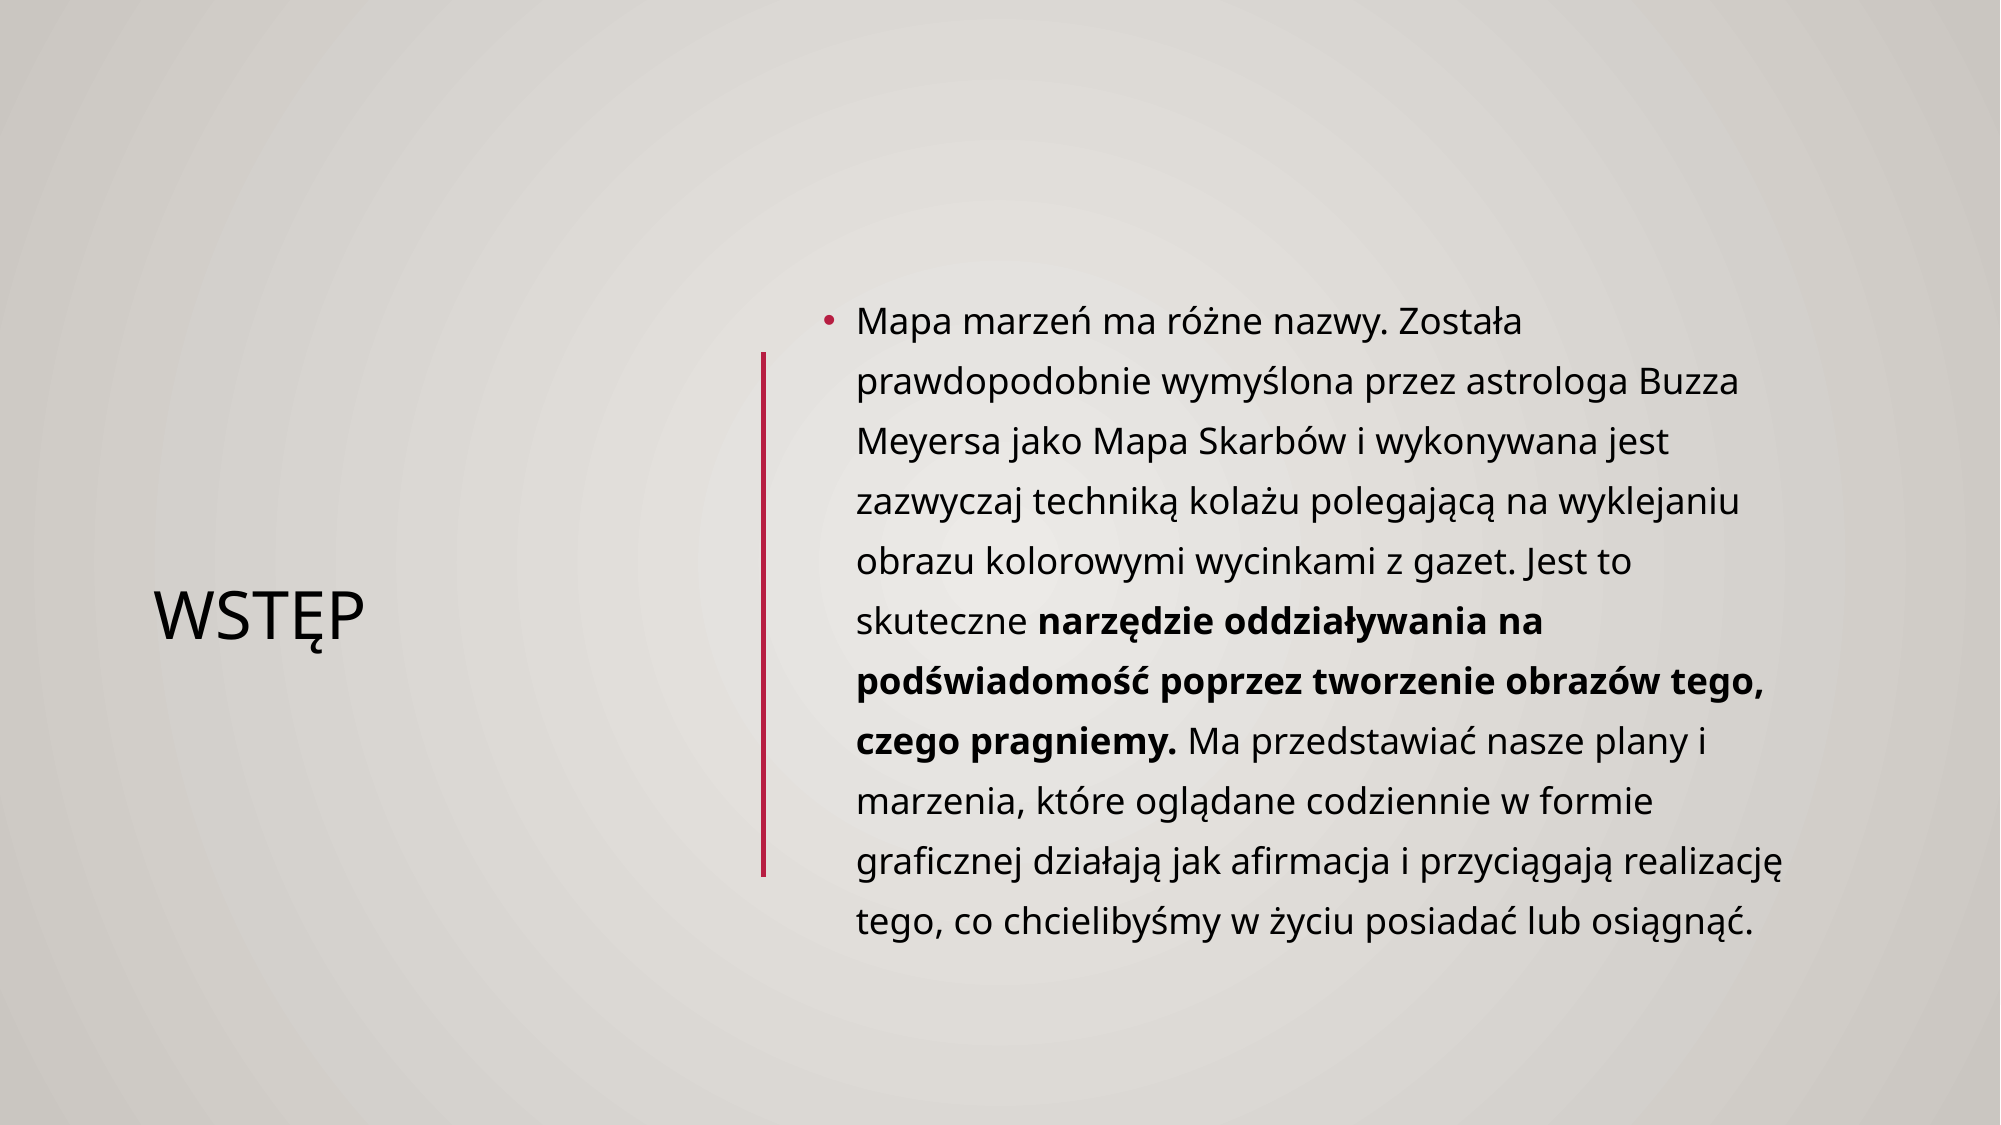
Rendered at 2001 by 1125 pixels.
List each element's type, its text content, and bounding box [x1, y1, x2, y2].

text_box [0, 0, 2000, 1125]
list Mapa marzeń ma różne nazwy. Została prawdopodobnie wymyślona przez astrologa Buzza Meyersa jako Mapa Skarbów i wykonywana jest zazwyczaj techniką kolażu polegającą na wyklejaniu obrazu kolorowymi wycinkami z gazet. Jest to skuteczne narzędzie oddziaływania na podświadomość poprzez tworzenie obrazów tego, czego pragniemy. Ma przedstawiać nasze plany i marzenia, które oglądane codziennie w formie graficznej działają jak afirmacja i przyciągają realizację tego, co chcielibyśmy w życiu posiadać lub osiągnąć. [807, 262, 1814, 968]
title wstęp [138, 262, 720, 968]
